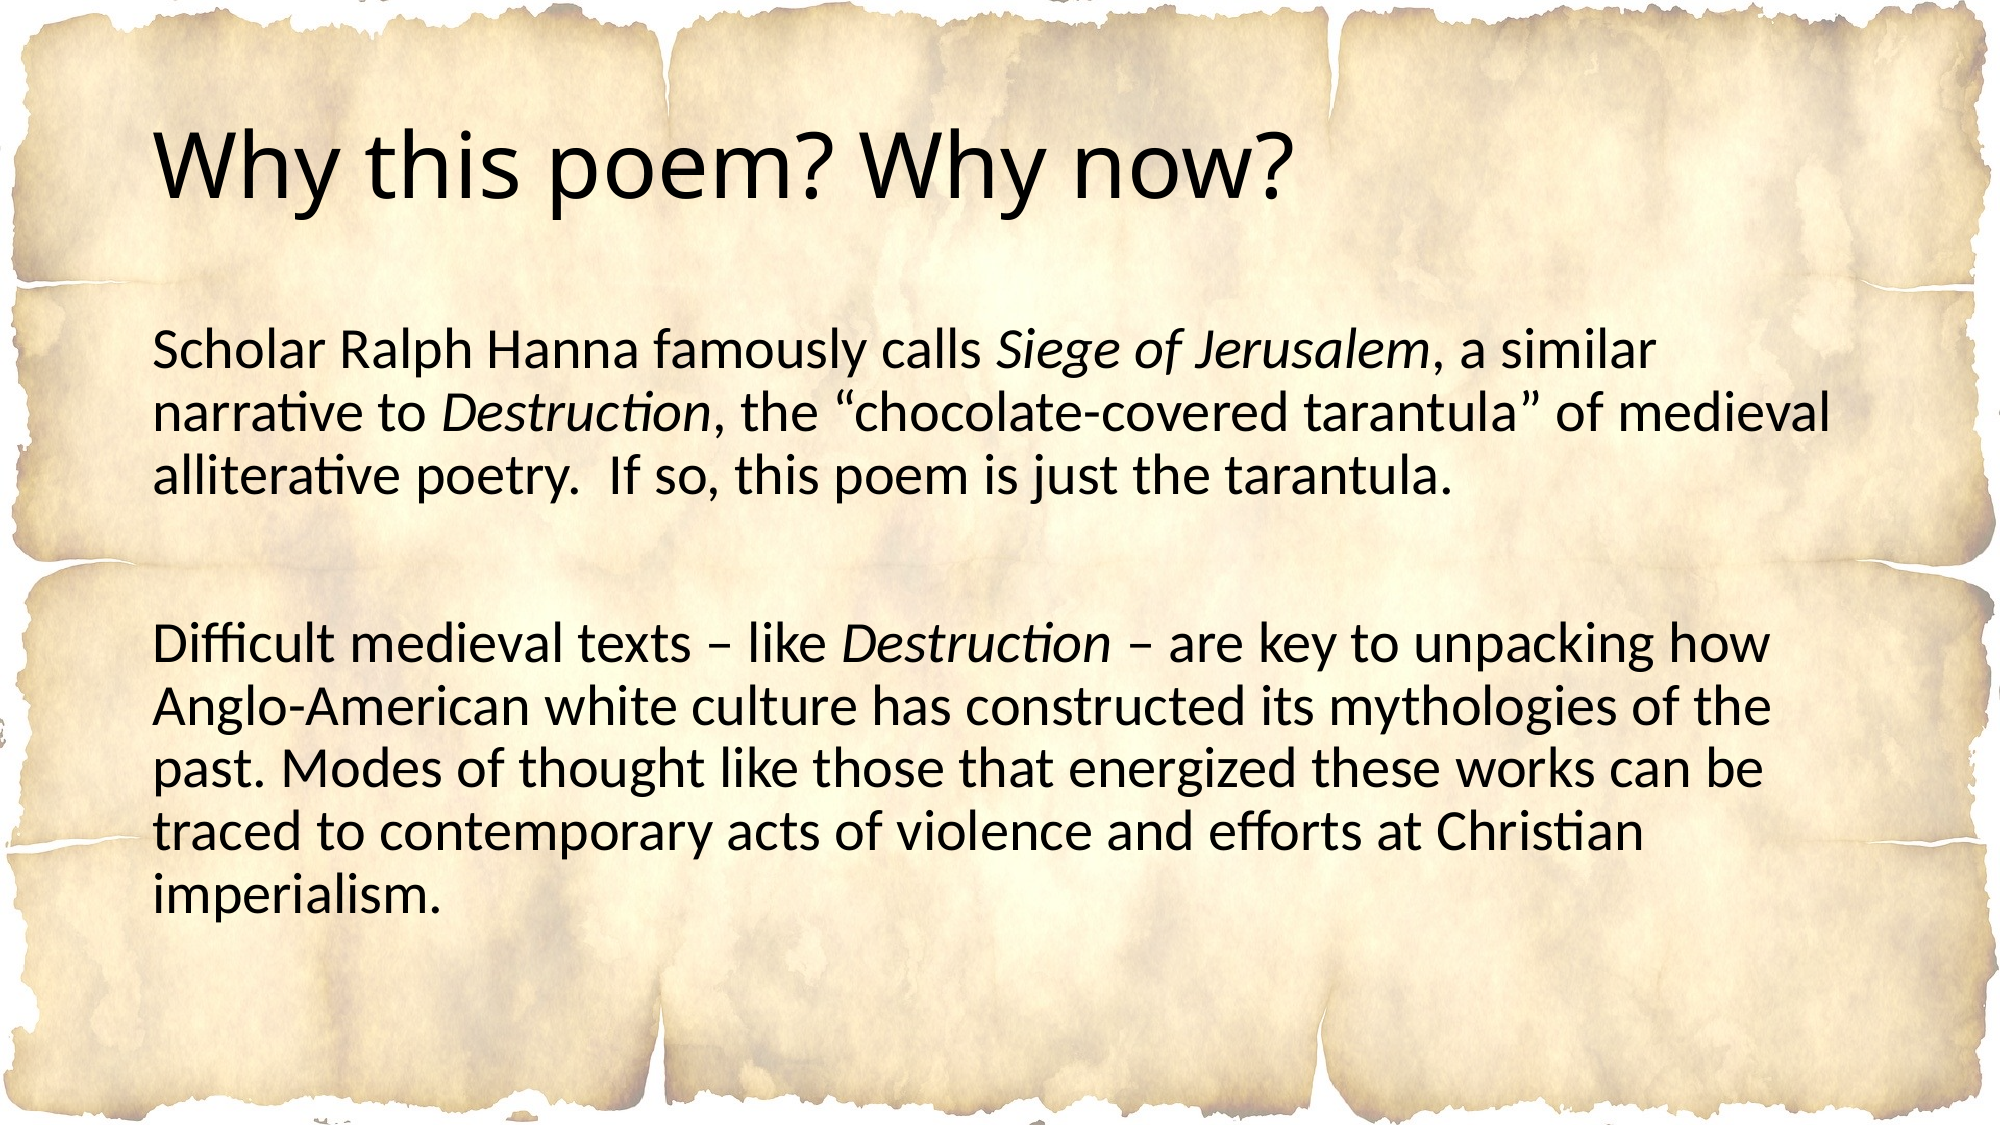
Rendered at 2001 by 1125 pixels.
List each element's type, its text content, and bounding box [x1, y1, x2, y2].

list Scholar Ralph Hanna famously calls Siege of Jerusalem, a similar narrative to Destruction, the “chocolate-covered tarantula” of medieval alliterative poetry. If so, this poem is just the tarantula. Difficult medieval texts – like Destruction – are key to unpacking how Anglo-American white culture has constructed its mythologies of the past. Modes of thought like those that energized these works can be traced to contemporary acts of violence and efforts at Christian imperialism. [137, 310, 1854, 1048]
title Why this poem? Why now? [137, 59, 1863, 278]
